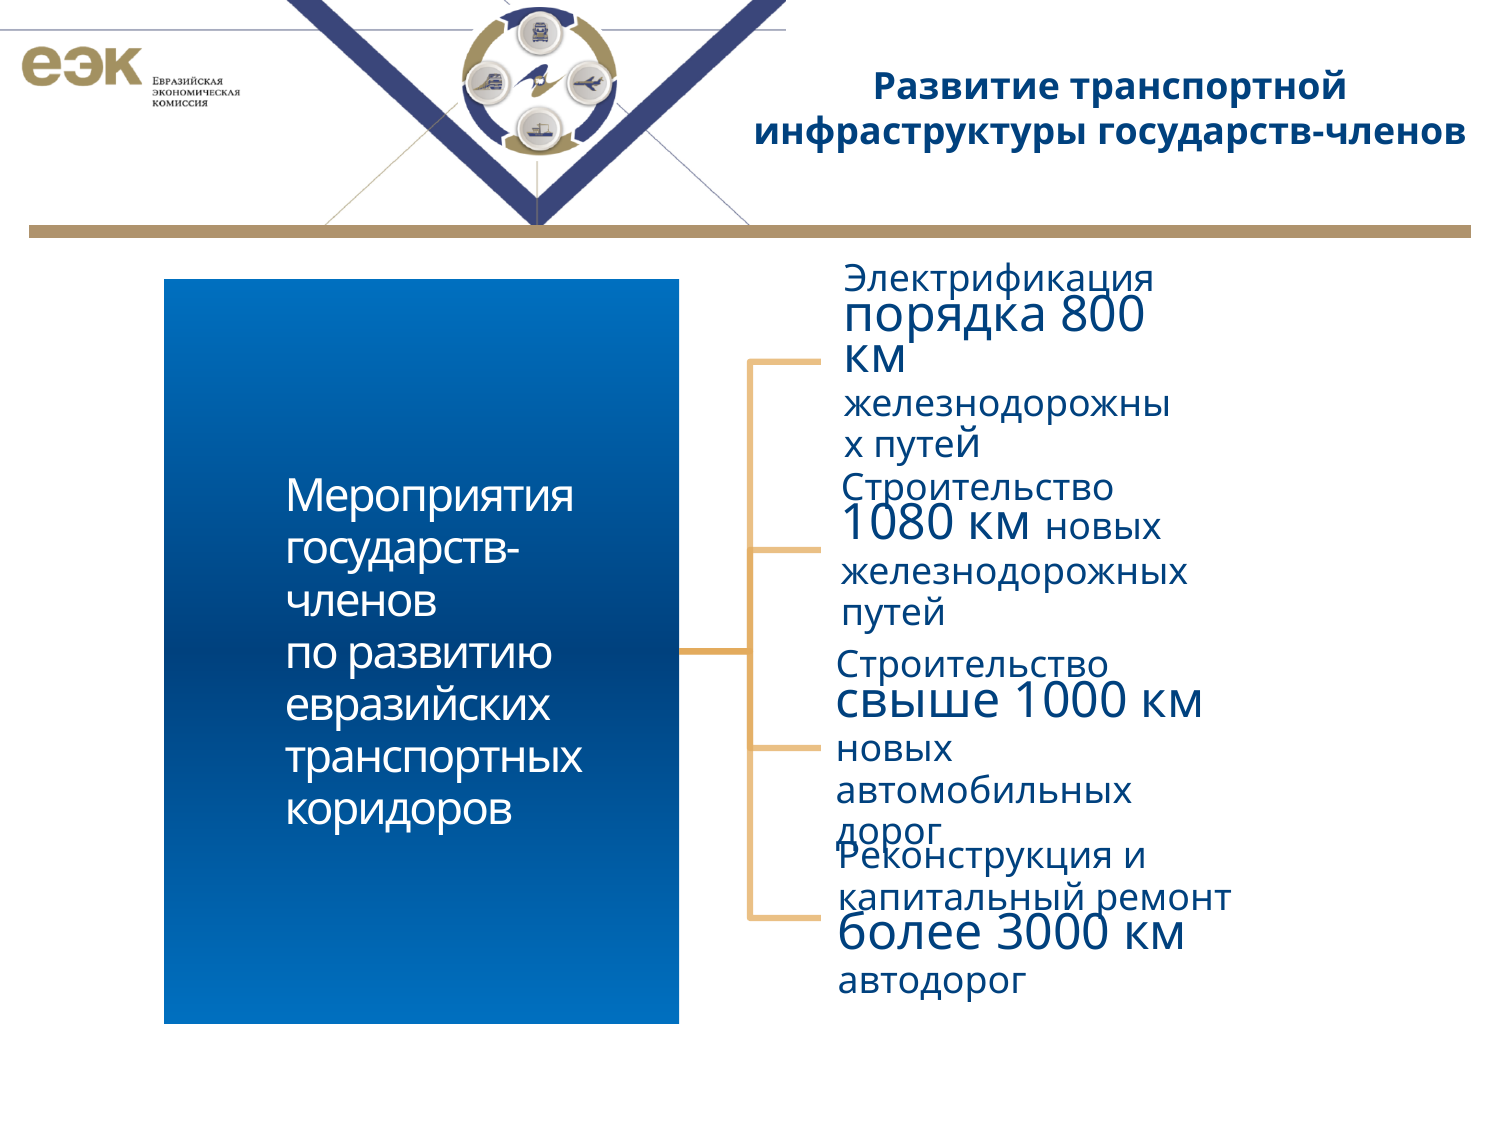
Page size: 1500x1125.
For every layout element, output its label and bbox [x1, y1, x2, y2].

text_box [0, 0, 1495, 1024]
